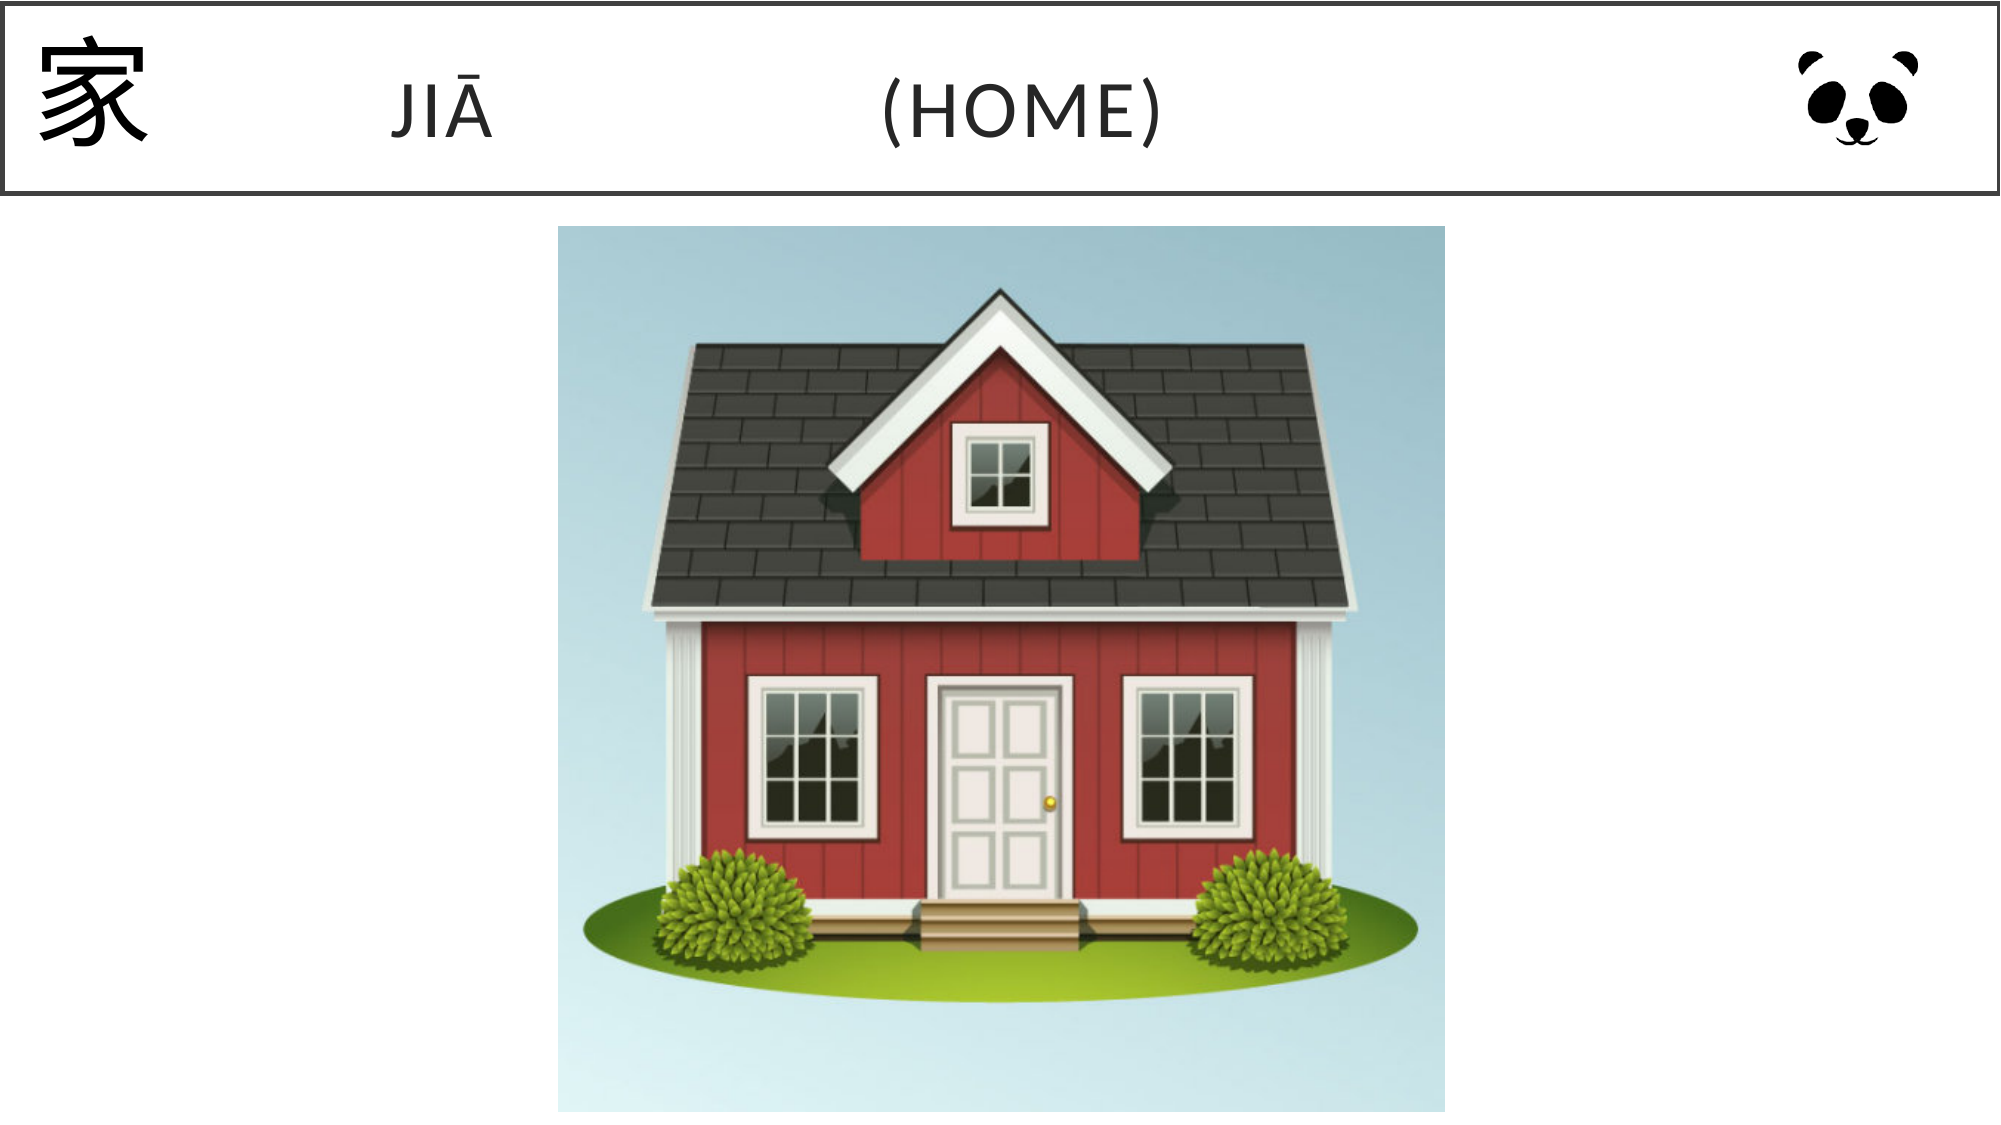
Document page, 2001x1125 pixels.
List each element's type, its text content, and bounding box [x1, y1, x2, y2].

text_box 家 jiā (home) [2, 3, 2000, 194]
picture [1776, 21, 1937, 182]
text_box [0, 226, 1937, 1125]
picture [558, 225, 1445, 1113]
